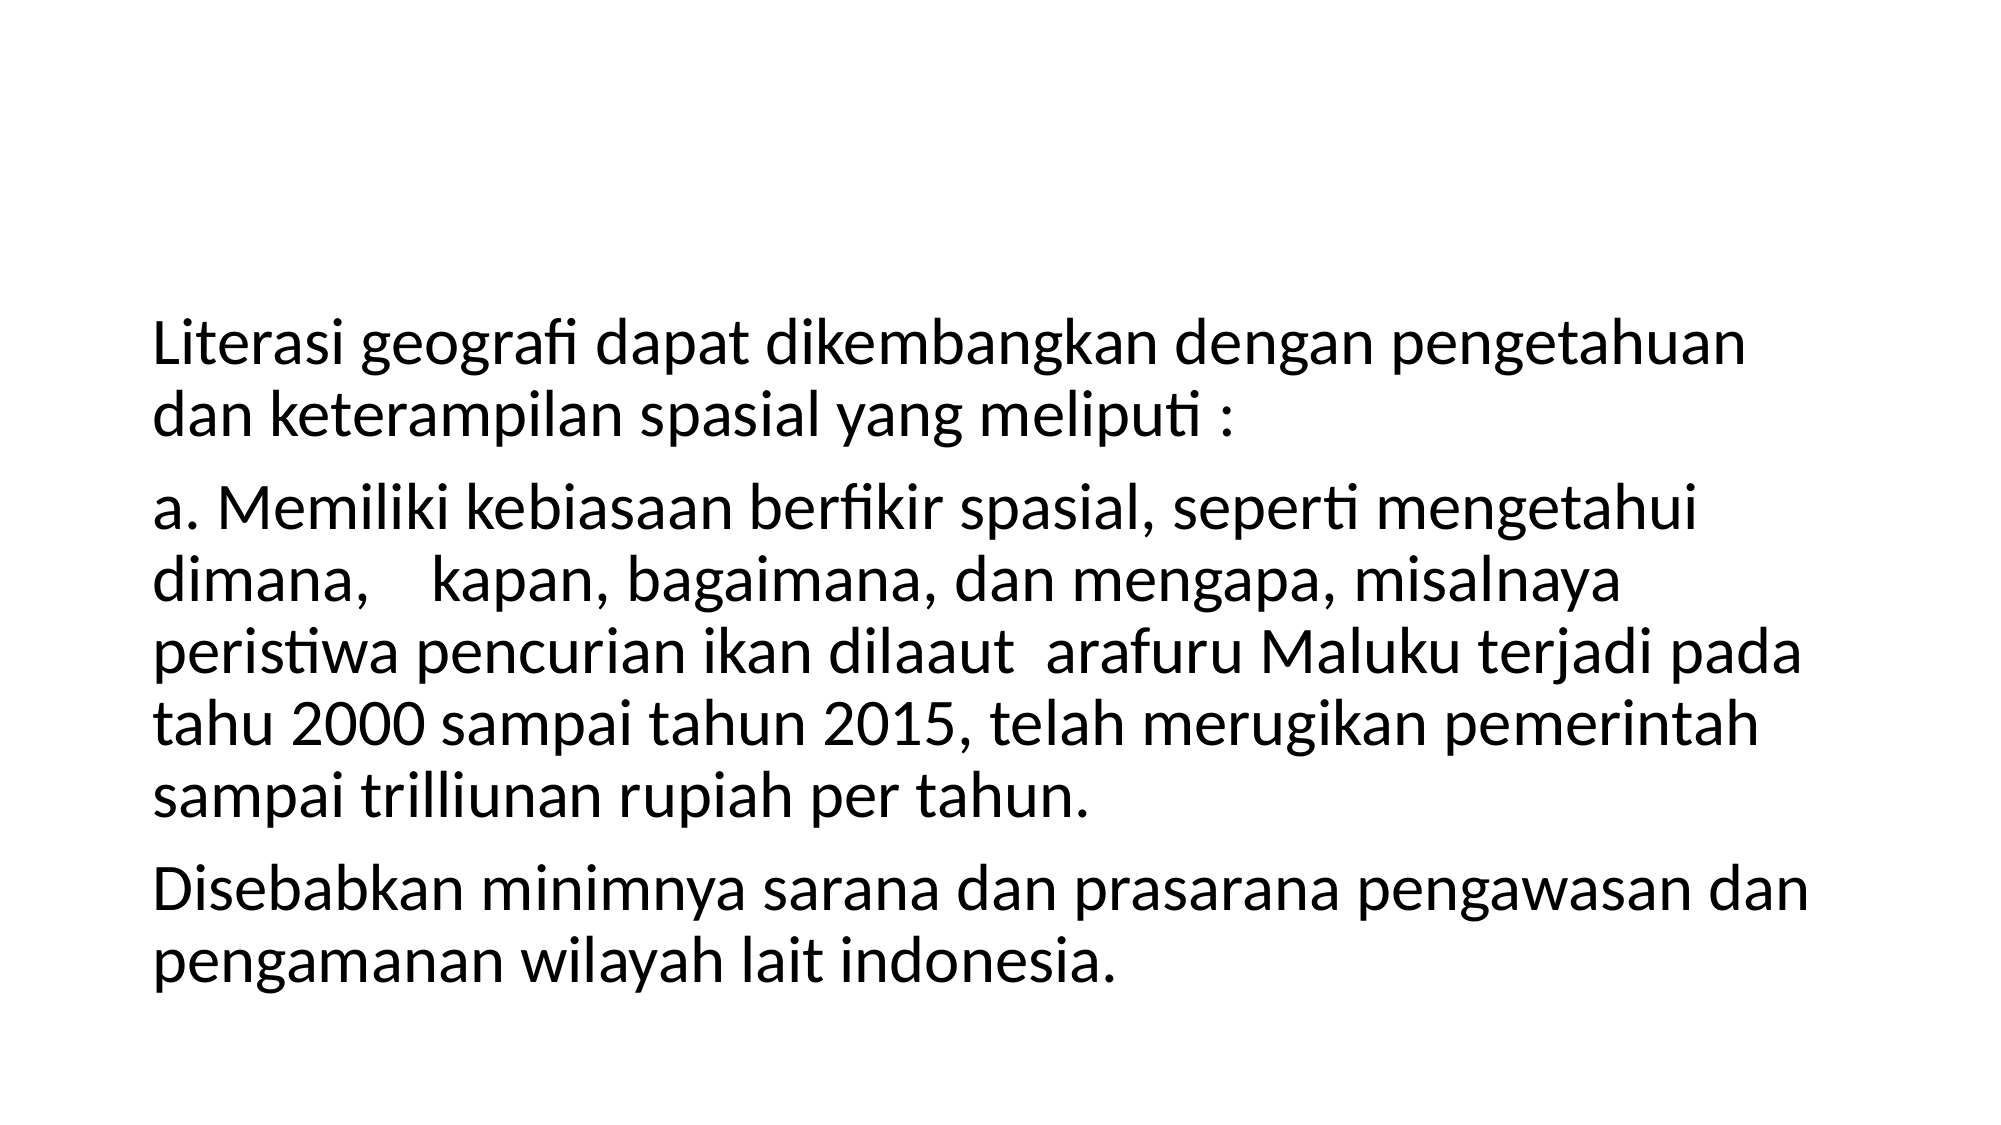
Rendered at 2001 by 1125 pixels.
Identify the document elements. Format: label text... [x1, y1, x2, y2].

list Literasi geografi dapat dikembangkan dengan pengetahuan dan keterampilan spasial yang meliputi : a. Memiliki kebiasaan berfikir spasial, seperti mengetahui dimana, kapan, bagaimana, dan mengapa, misalnaya peristiwa pencurian ikan dilaaut arafuru Maluku terjadi pada tahu 2000 sampai tahun 2015, telah merugikan pemerintah sampai trilliunan rupiah per tahun. Disebabkan minimnya sarana dan prasarana pengawasan dan pengamanan wilayah lait indonesia. [137, 299, 1863, 1014]
